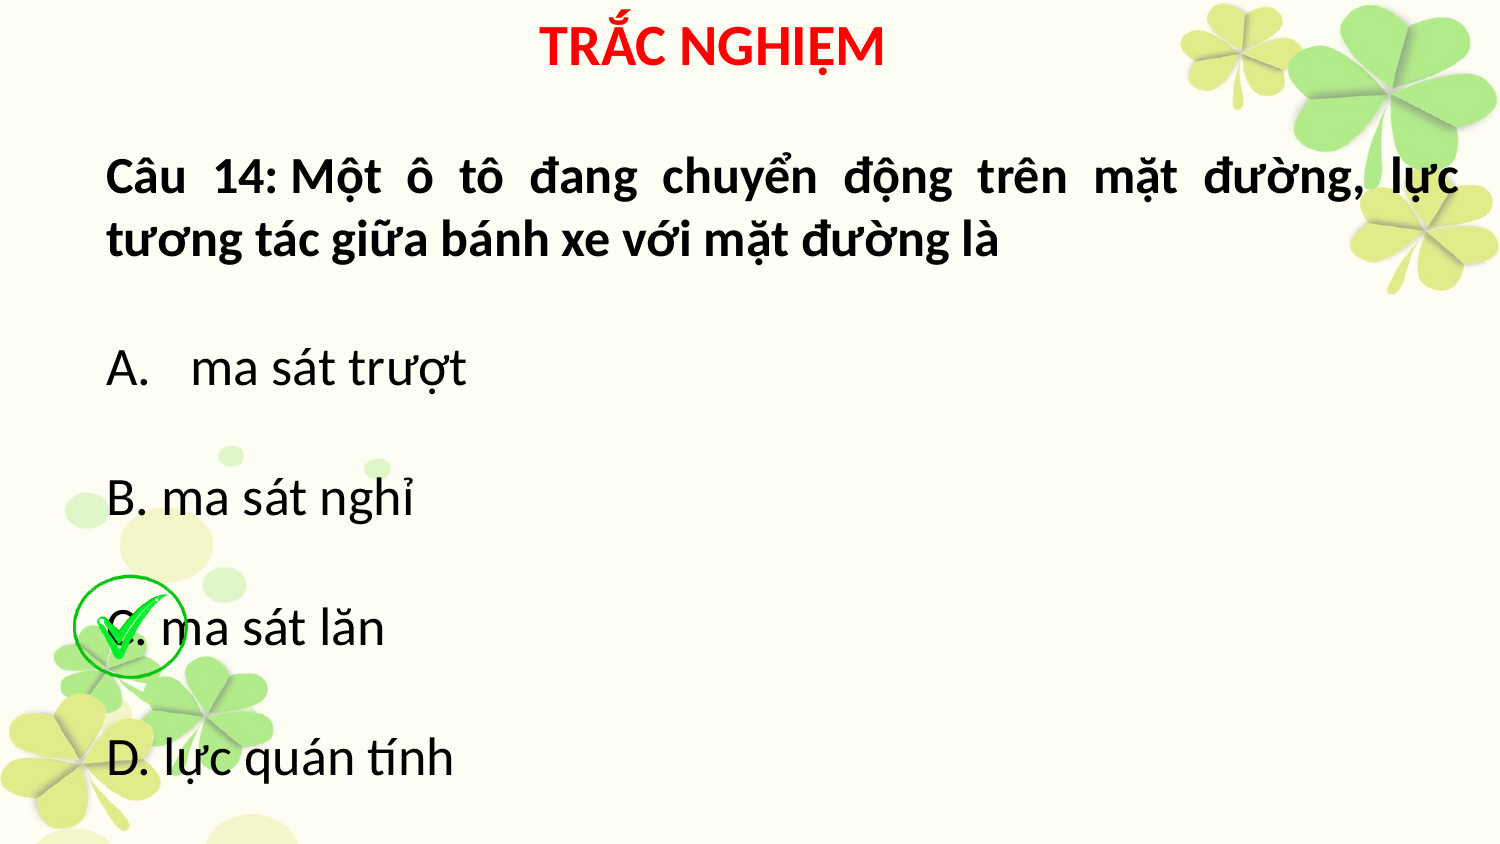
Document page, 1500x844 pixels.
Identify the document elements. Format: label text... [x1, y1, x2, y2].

text_box TRẮC NGHIỆM [525, 0, 1000, 85]
picture [49, 546, 210, 707]
text_box Câu 14: Một ô tô đang chuyển động trên mặt đường, lực tương tác giữa bánh xe với mặt đường là ma sát trượt B. ma sát nghỉ C. ma sát lăn D. lực quán tính [91, 134, 1475, 794]
